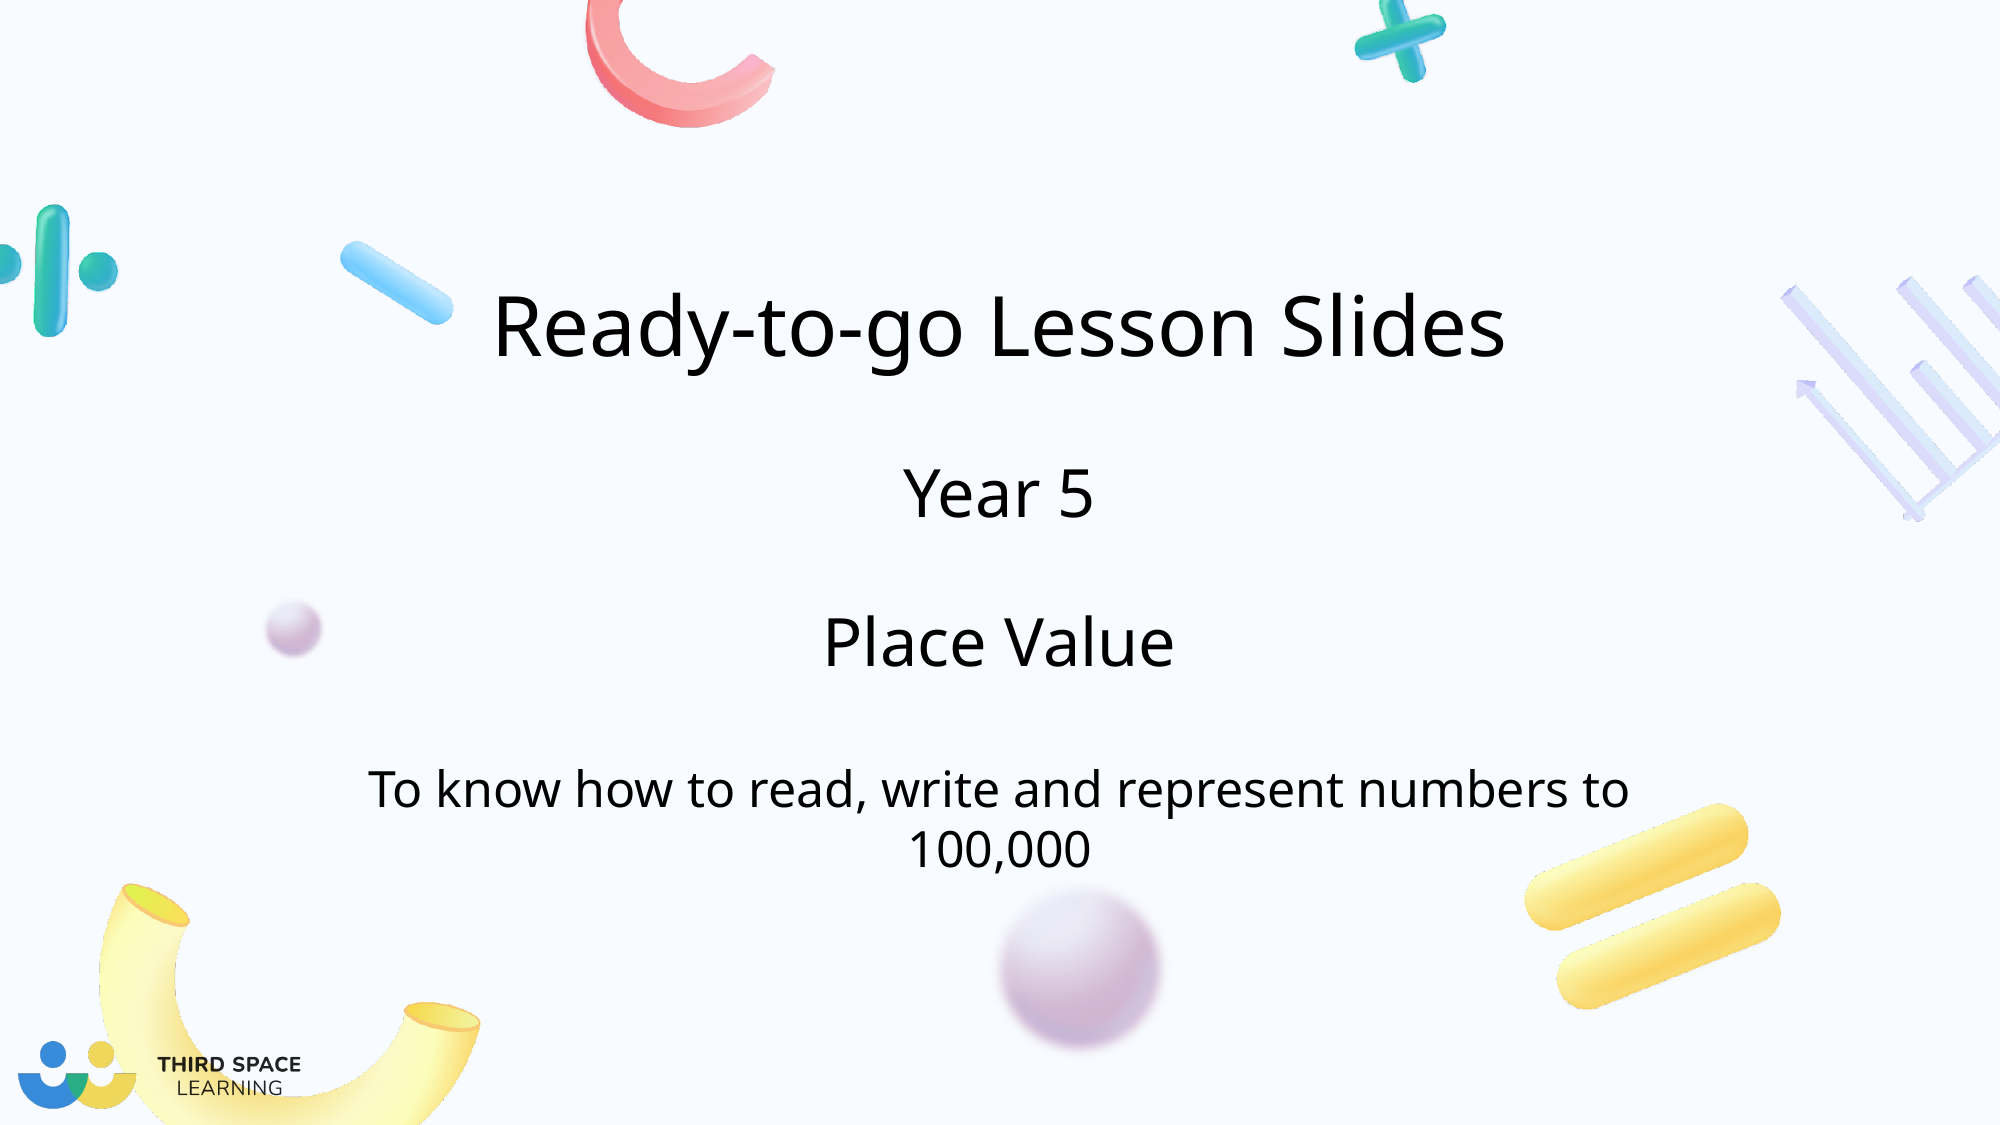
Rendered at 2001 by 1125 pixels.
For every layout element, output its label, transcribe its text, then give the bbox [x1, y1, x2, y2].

list To know how to read, write and represent numbers to 100,000 [308, 750, 1692, 847]
list Place Value [308, 601, 1692, 719]
list Year 5 [308, 452, 1692, 570]
picture [0, 0, 2000, 1125]
